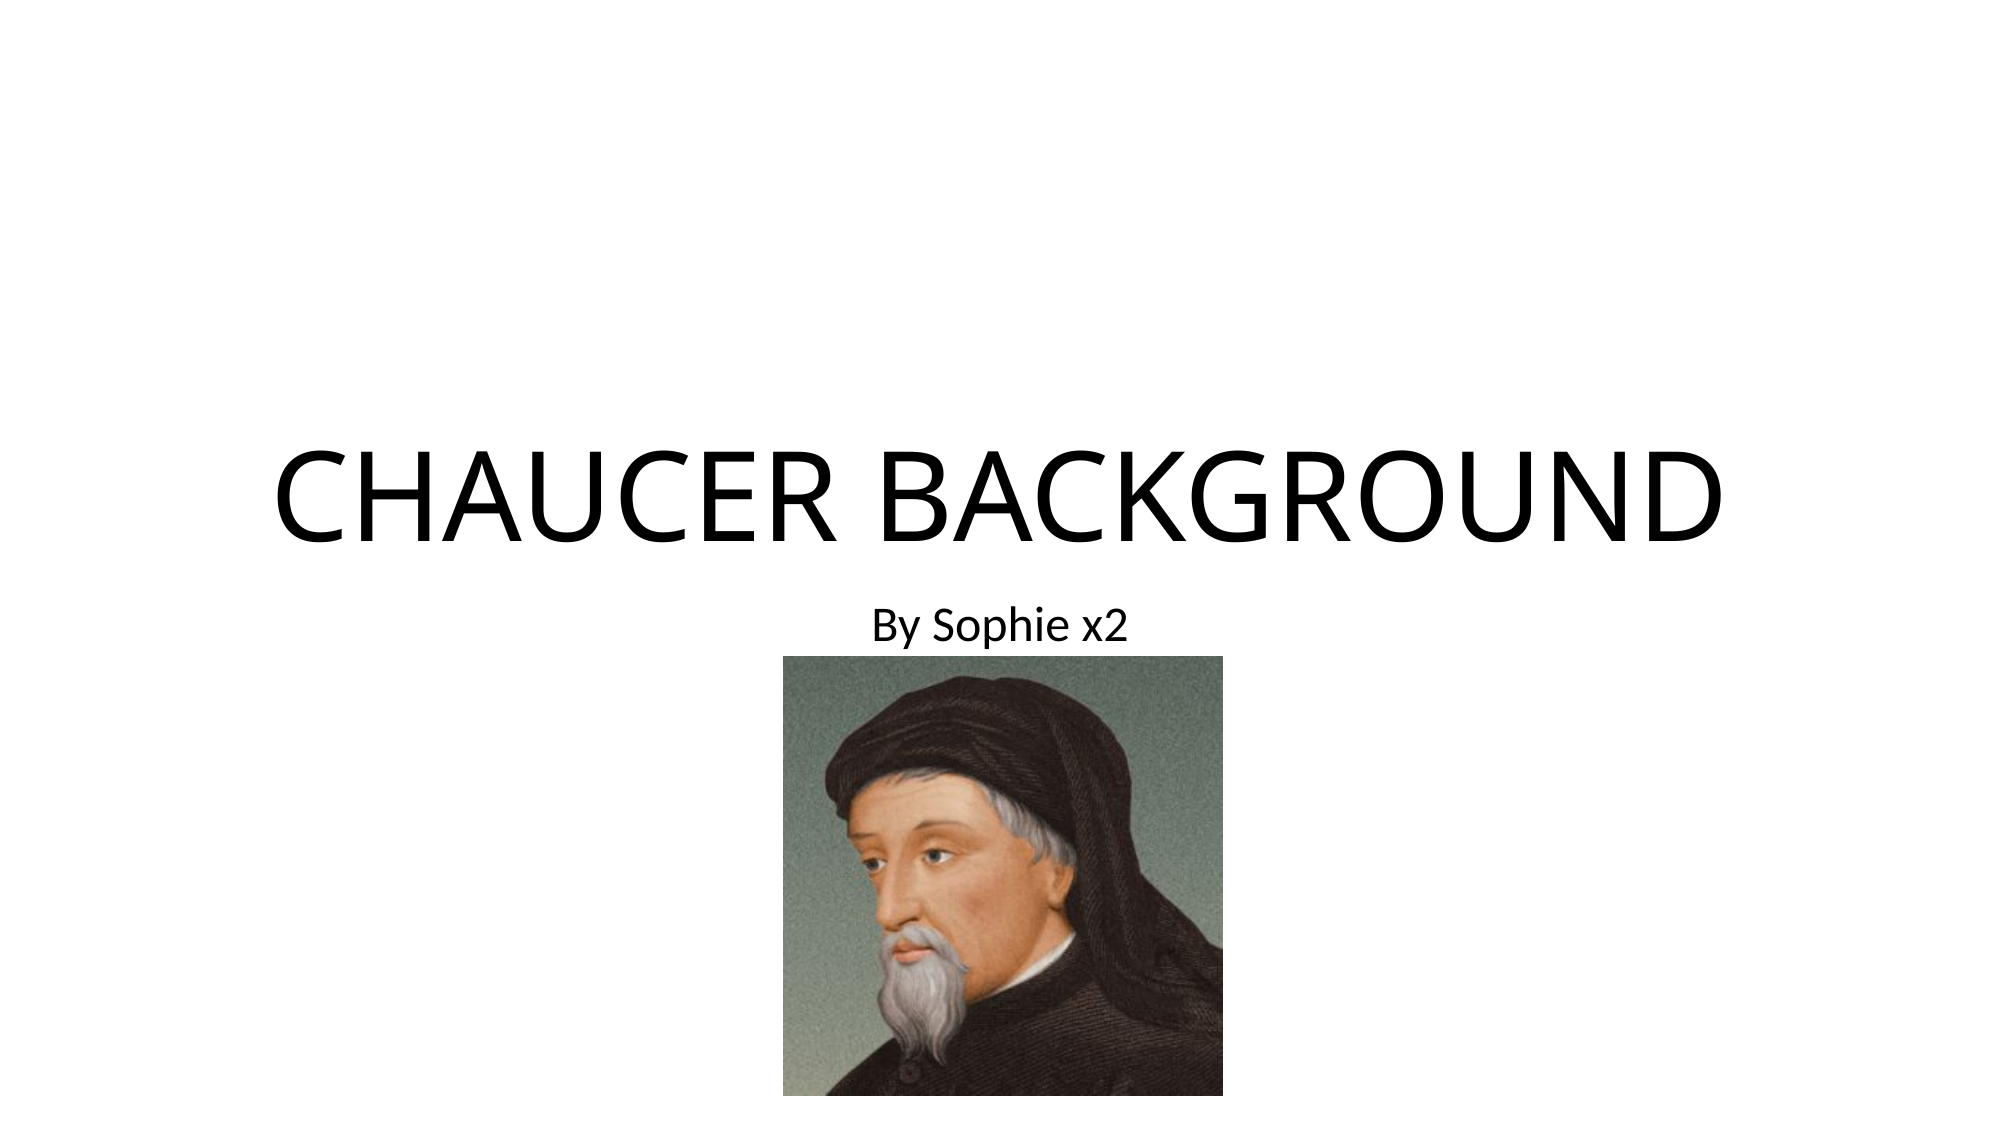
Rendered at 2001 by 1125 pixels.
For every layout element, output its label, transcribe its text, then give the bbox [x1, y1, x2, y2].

title CHAUCER BACKGROUND [249, 184, 1750, 576]
subtitle By Sophie x2 [249, 590, 1750, 863]
picture [783, 656, 1223, 1097]
